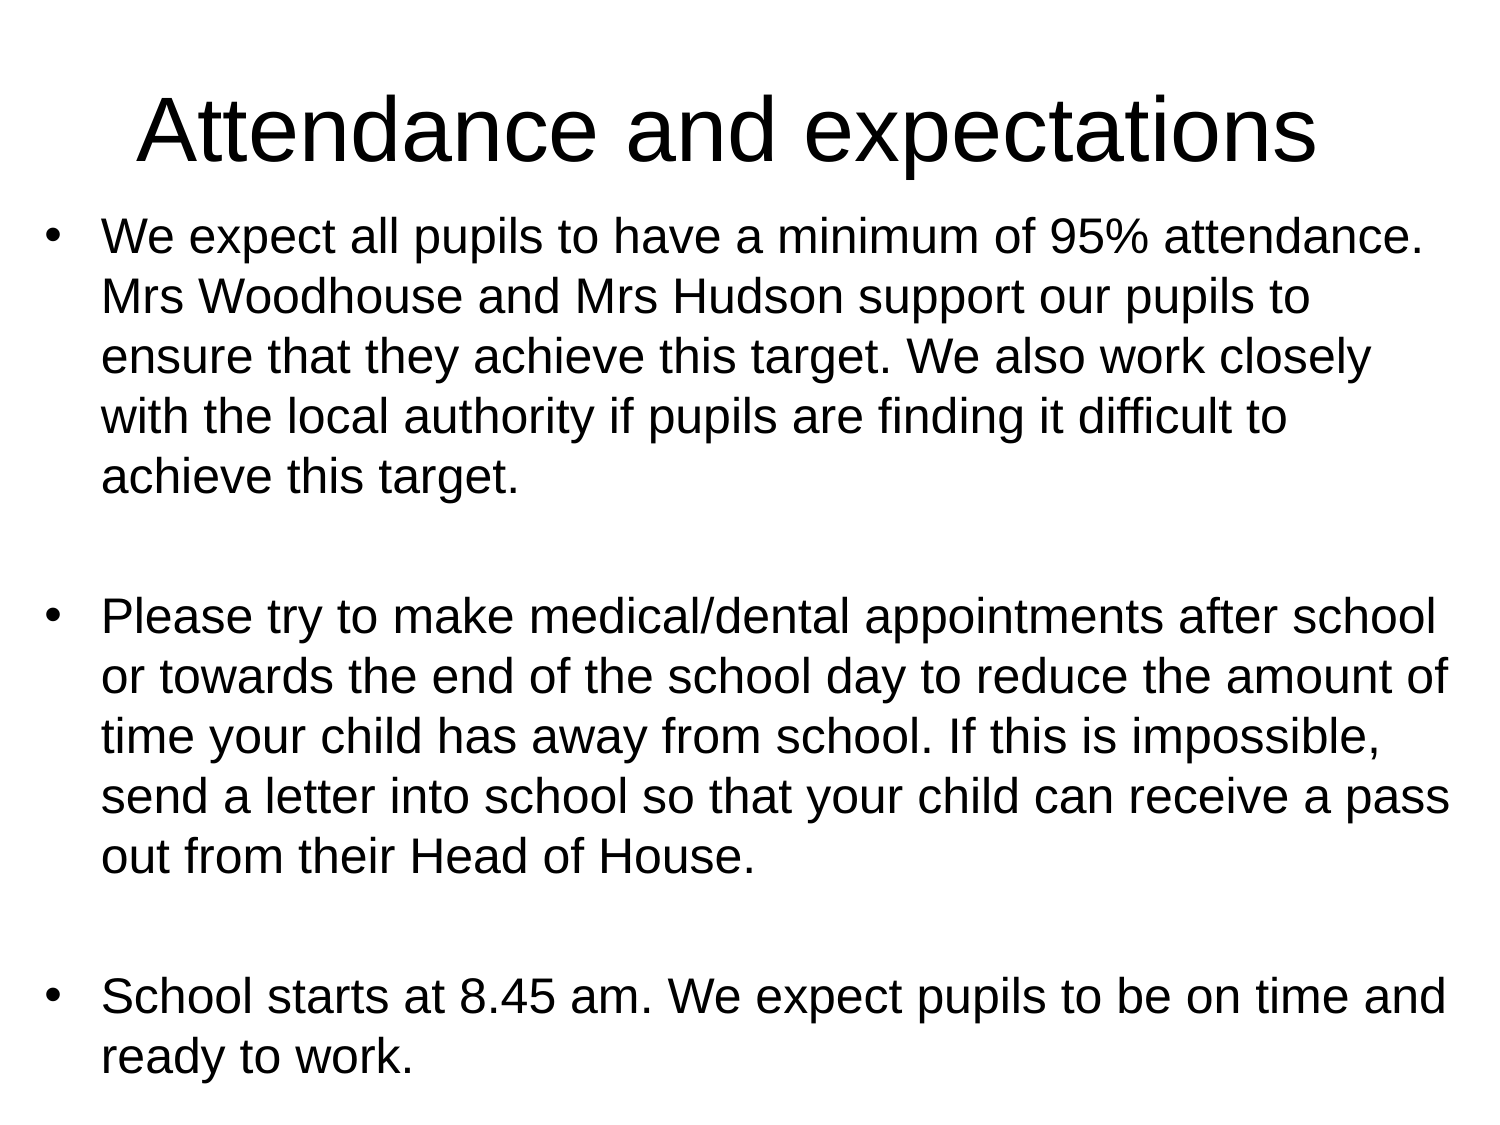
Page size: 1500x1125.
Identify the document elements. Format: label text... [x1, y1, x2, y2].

title Attendance and expectations [52, 30, 1404, 196]
list We expect all pupils to have a minimum of 95% attendance. Mrs Woodhouse and Mrs Hudson support our pupils to ensure that they achieve this target. We also work closely with the local authority if pupils are finding it difficult to achieve this target. Please try to make medical/dental appointments after school or towards the end of the school day to reduce the amount of time your child has away from school. If this is impossible, send a letter into school so that your child can receive a pass out from their Head of House. School starts at 8.45 am. We expect pupils to be on time and ready to work. [29, 196, 1471, 1092]
